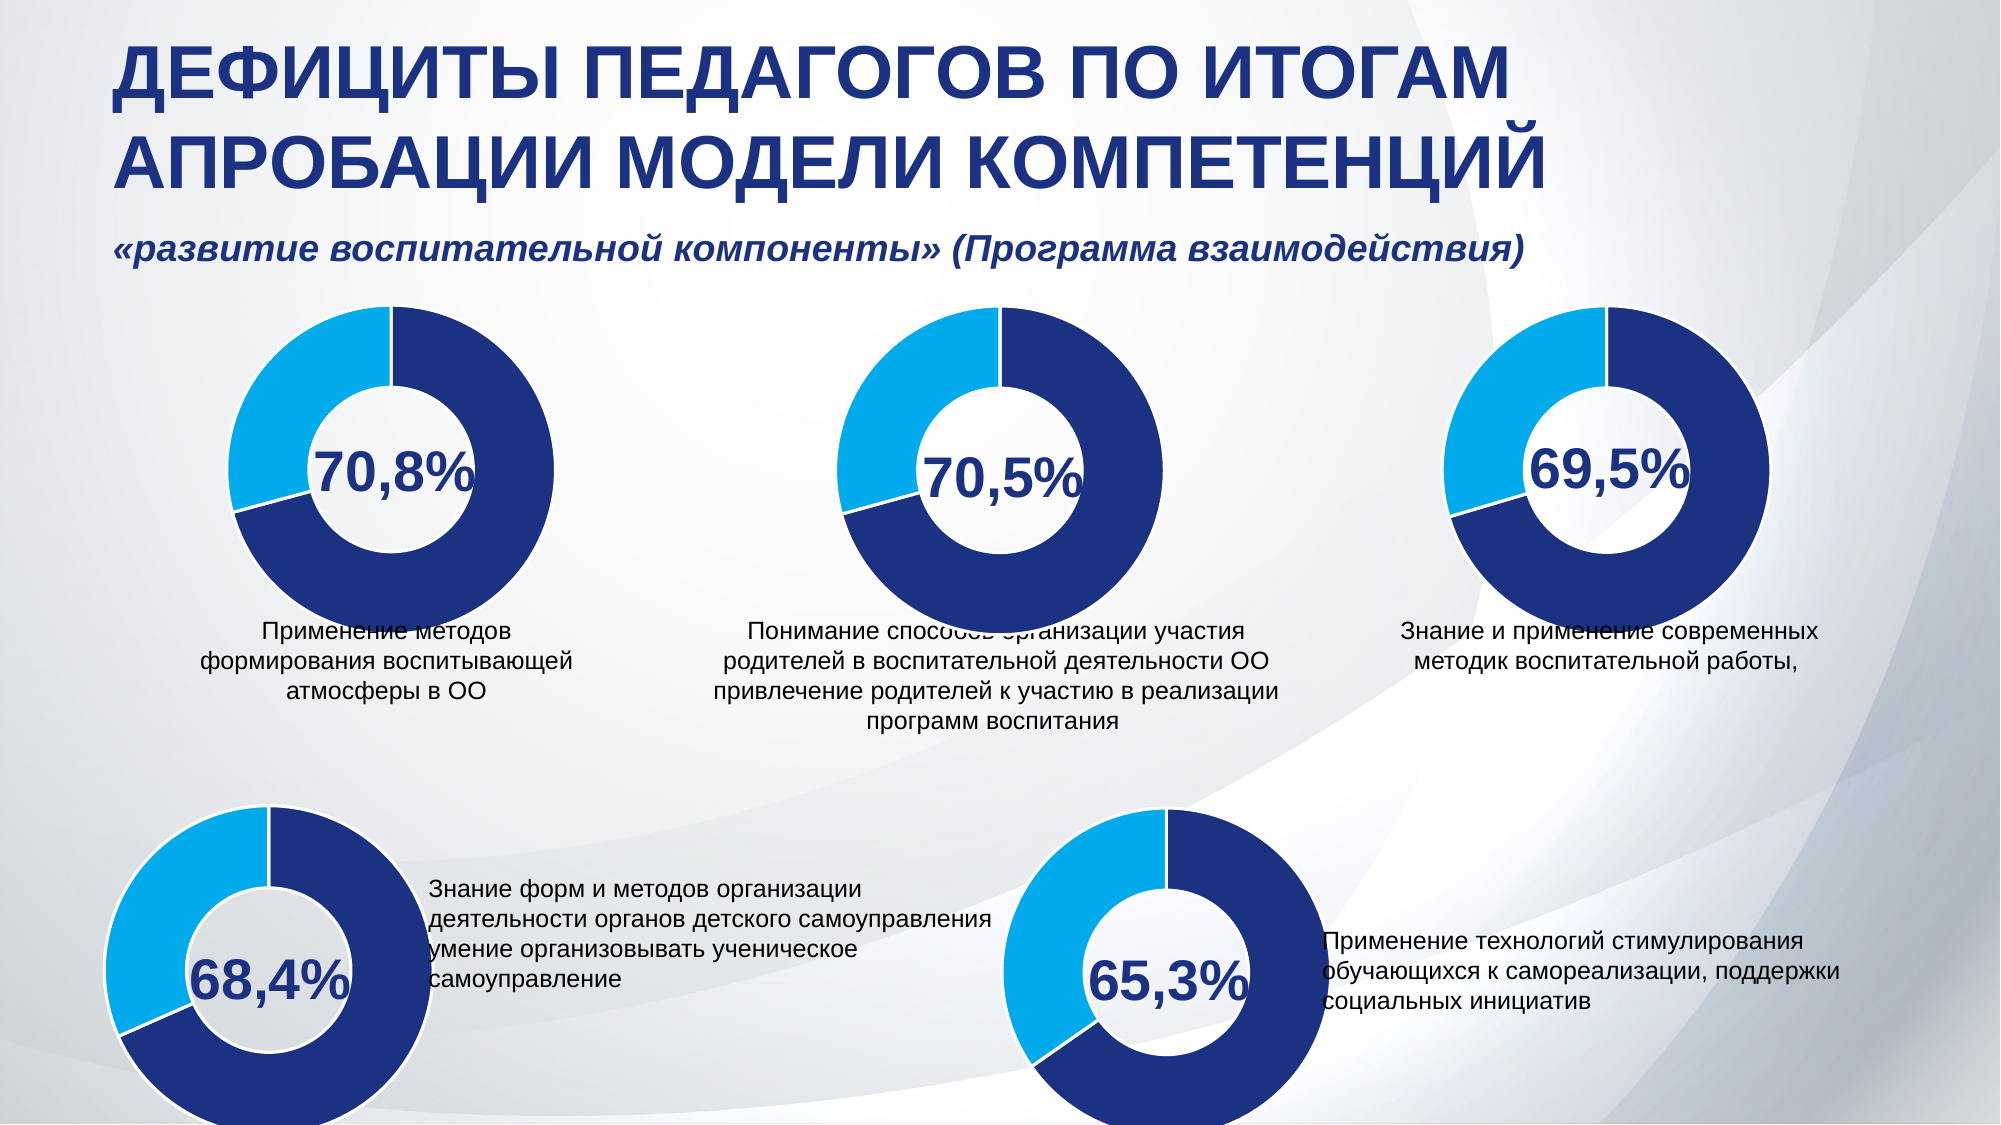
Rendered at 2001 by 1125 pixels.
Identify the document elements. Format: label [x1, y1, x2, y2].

picture [0, 0, 2000, 1124]
chart [936, 790, 1397, 1125]
chart [160, 287, 622, 652]
chart [38, 788, 499, 1125]
chart [769, 288, 1231, 653]
chart [1376, 288, 1837, 652]
